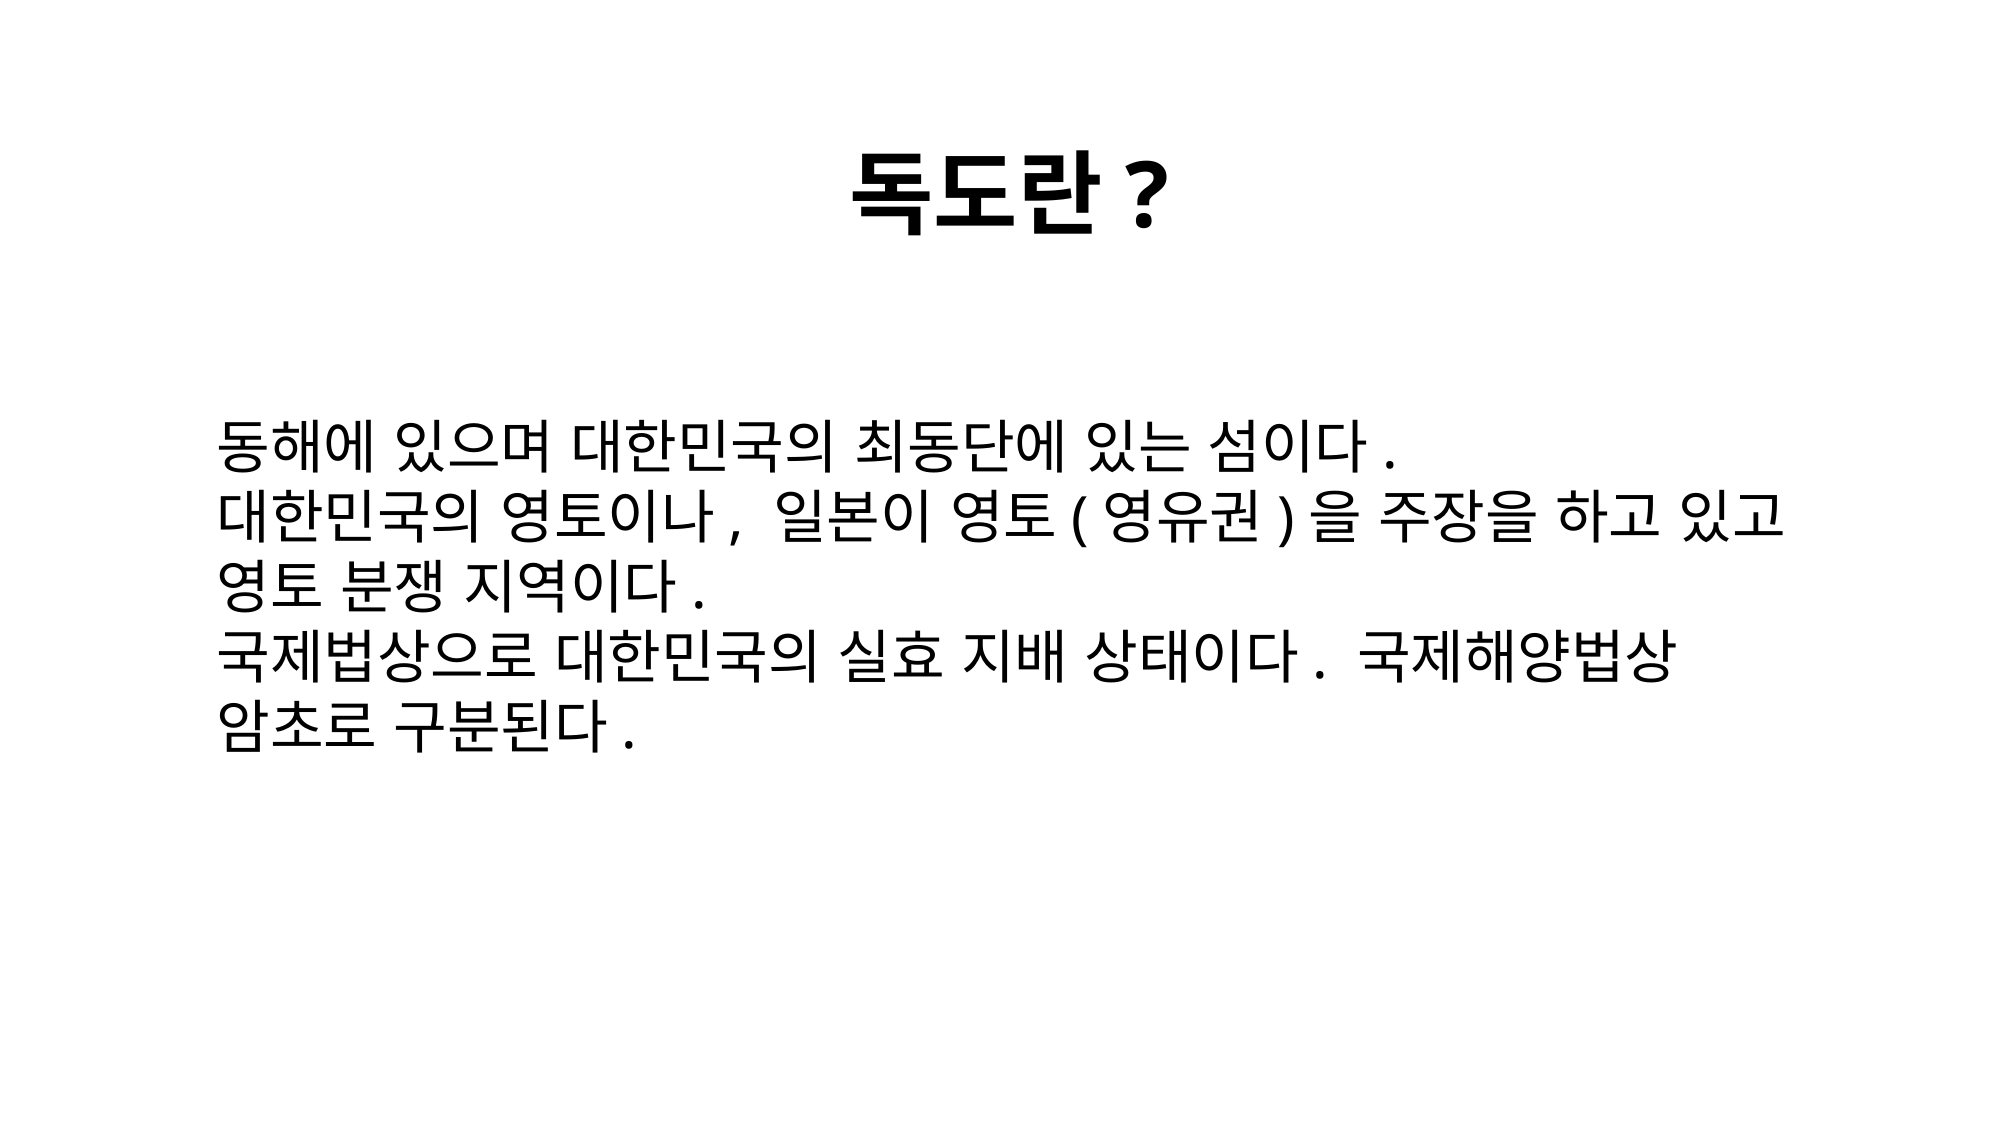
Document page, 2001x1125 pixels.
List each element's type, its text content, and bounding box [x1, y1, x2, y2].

text_box 동해에 있으며 대한민국의 최동단에 있는 섬이다. 대한민국의 영토이나, 일본이 영토(영유권)을 주장을 하고 있고 영토 분쟁 지역이다. 국제법상으로 대한민국의 실효 지배 상태이다. 국제해양법상 암초로 구분된다. [202, 402, 1837, 768]
text_box 독도란? [834, 128, 1165, 254]
